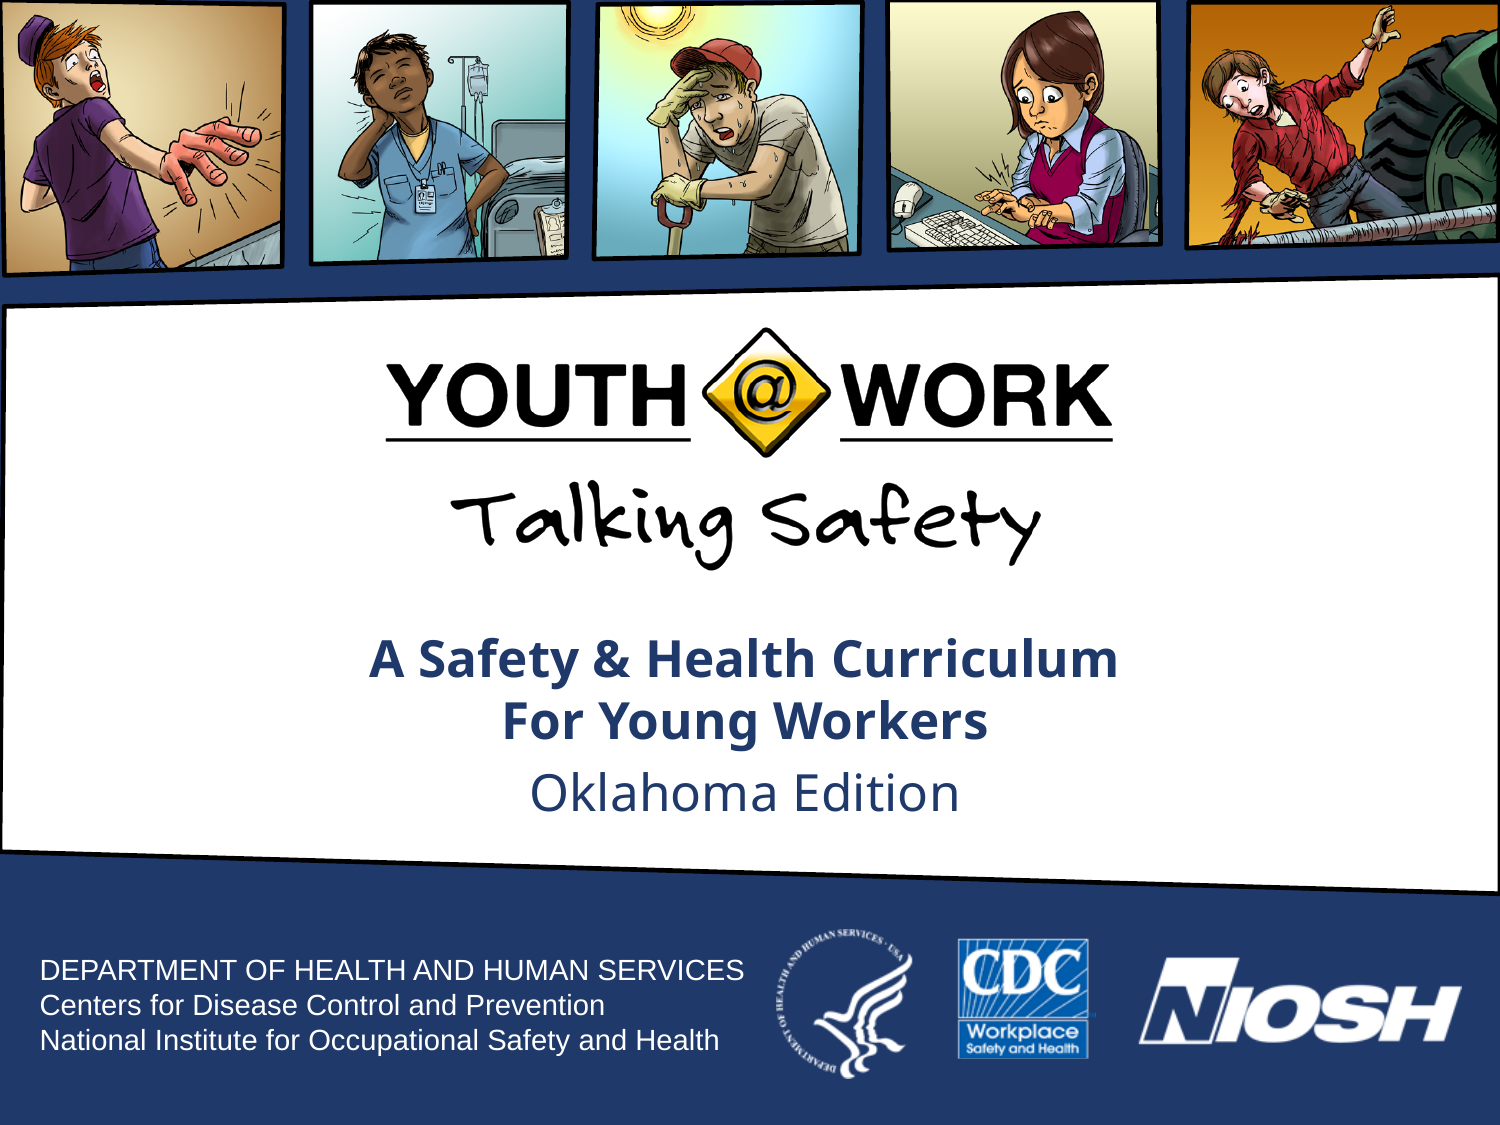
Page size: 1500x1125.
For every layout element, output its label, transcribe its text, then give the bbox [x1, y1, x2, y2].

text_box [0, 0, 287, 278]
text_box [0, 272, 1500, 896]
text_box DEPARTMENT OF HEALTH AND HUMAN SERVICES Centers for Disease Control and Prevention National Institute for Occupational Safety and Health [24, 943, 771, 1064]
text_box [591, 0, 865, 262]
picture [776, 929, 1462, 1079]
subtitle A Safety & Health Curriculum For Young Workers Oklahoma Edition [220, 618, 1271, 832]
text_box [1184, 0, 1500, 251]
text_box [309, 0, 571, 267]
picture [383, 325, 1114, 585]
text_box [885, 0, 1163, 253]
